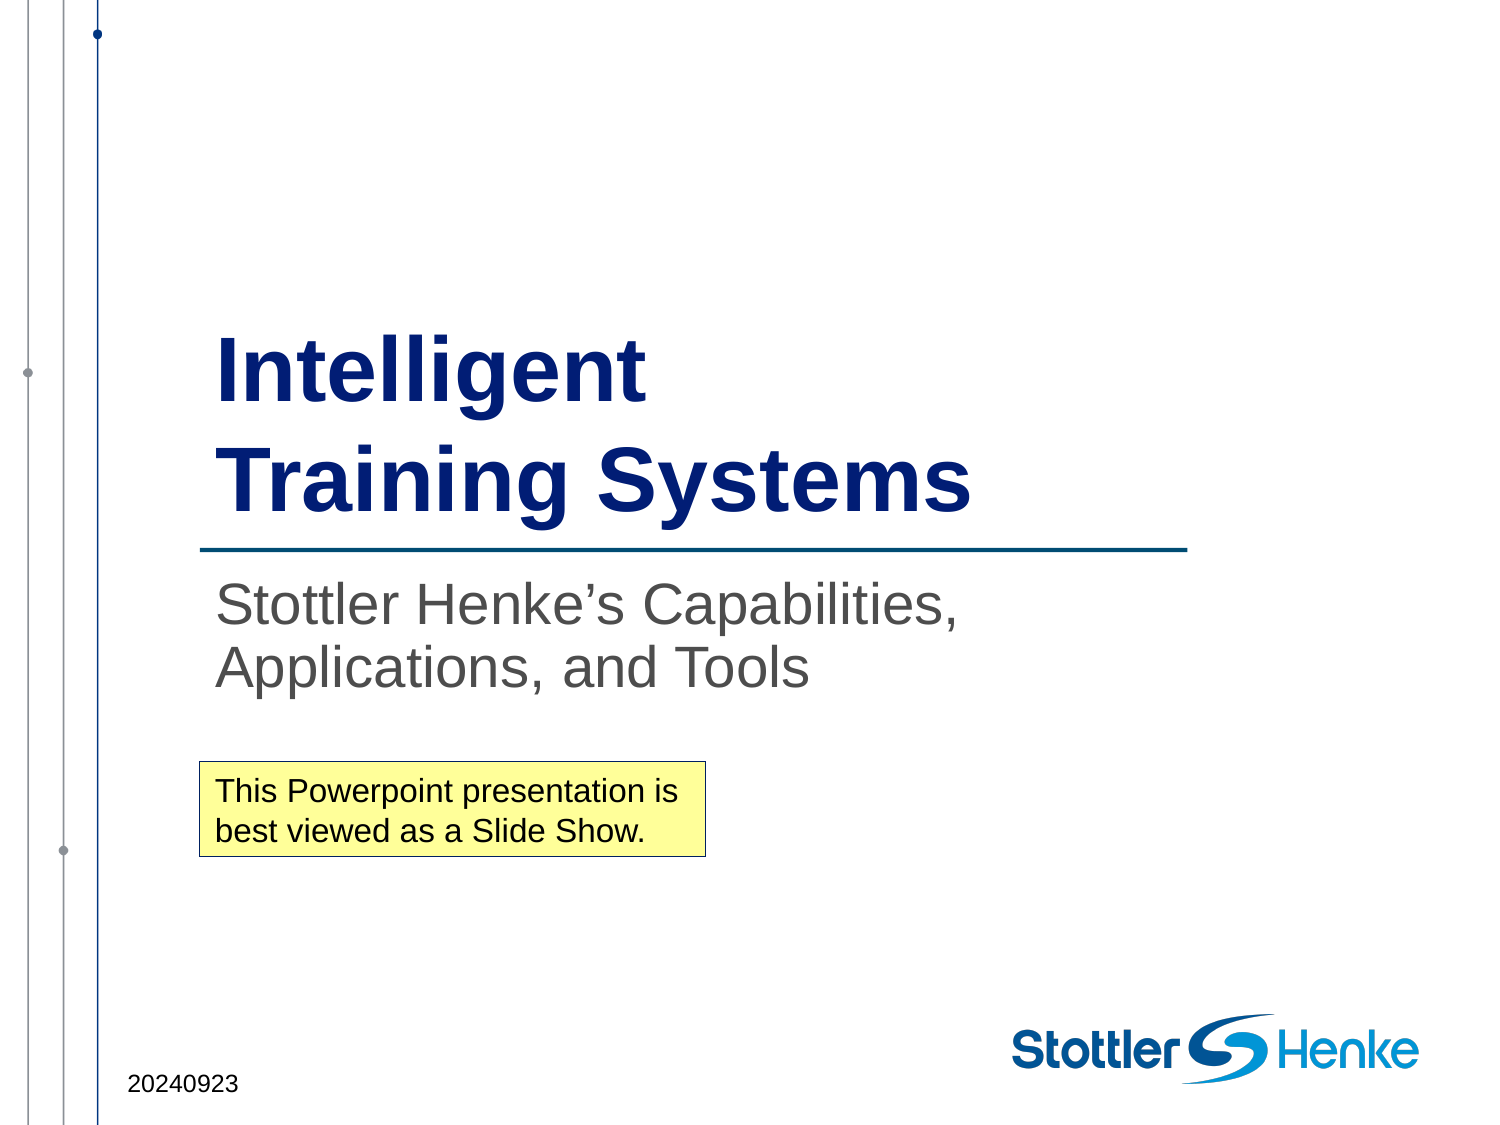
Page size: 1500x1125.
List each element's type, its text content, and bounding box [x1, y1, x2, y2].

picture [23, 0, 102, 1125]
picture [1399, 1044, 1411, 1049]
text_box This Powerpoint presentation is best viewed as a Slide Show. [199, 761, 706, 857]
subtitle Stottler Henke’s Capabilities, Applications, and Tools [200, 566, 1163, 700]
picture [1012, 1014, 1419, 1084]
text_box 20240923 [112, 1060, 288, 1106]
title Intelligent Training Systems [200, 125, 1288, 538]
